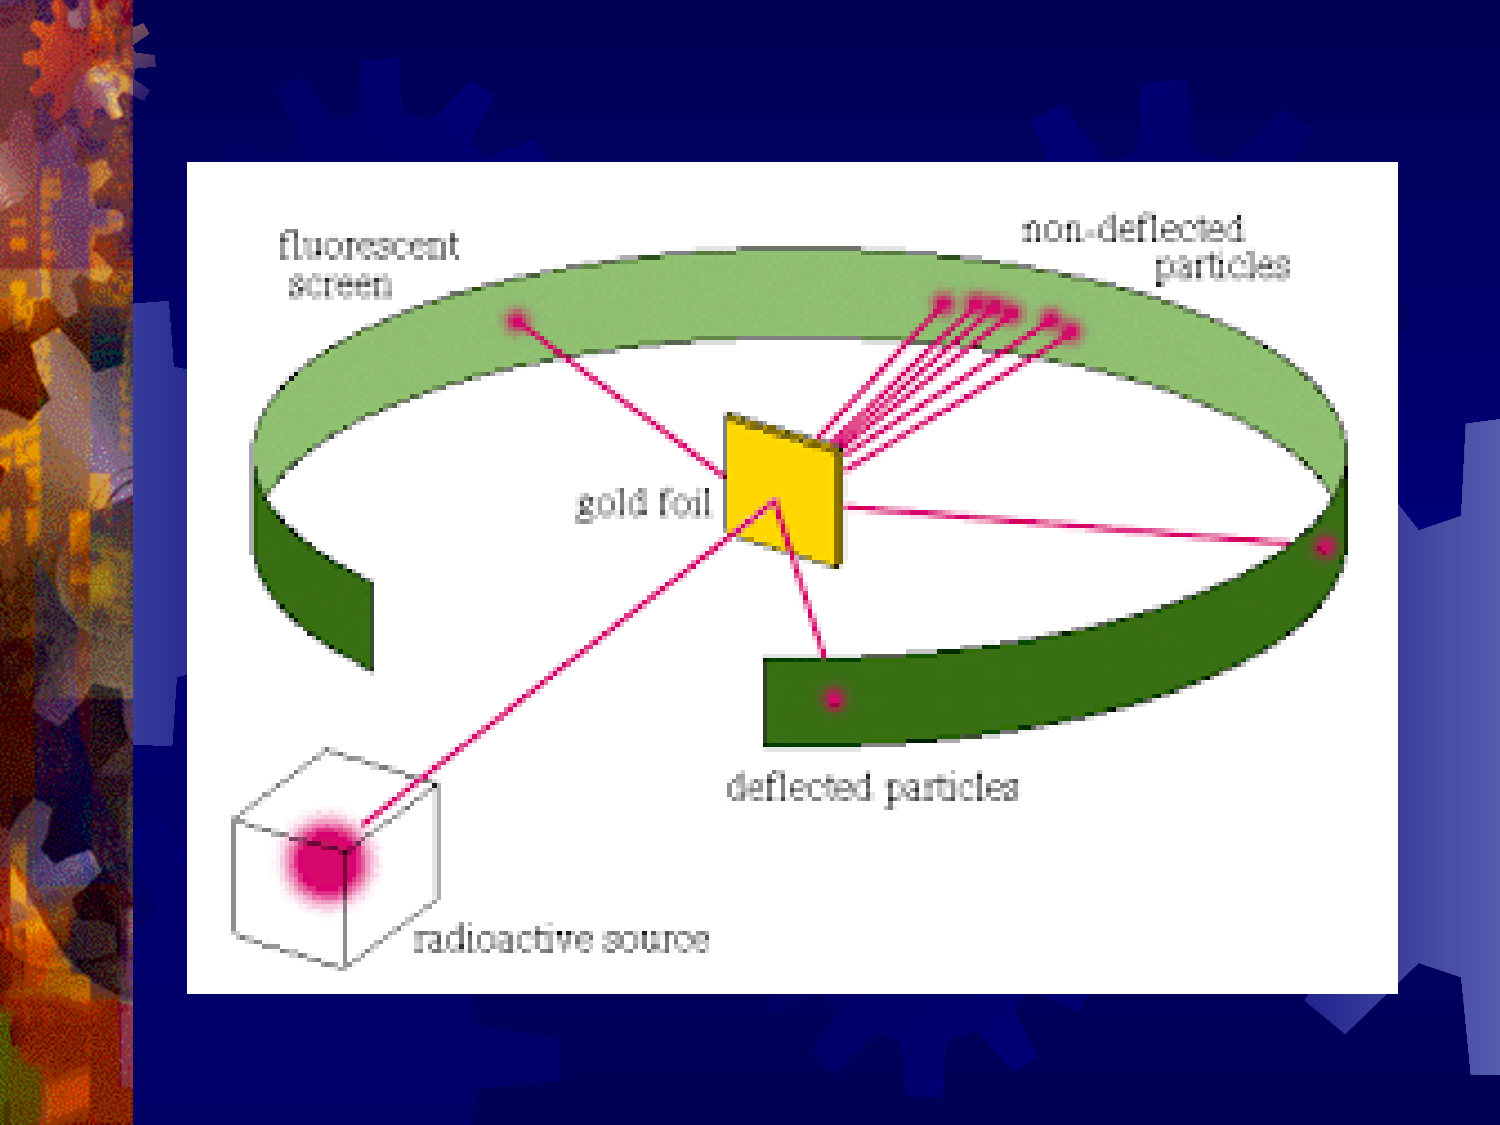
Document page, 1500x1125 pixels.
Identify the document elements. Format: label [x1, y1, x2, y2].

picture [187, 162, 1399, 994]
picture [0, 0, 133, 1125]
